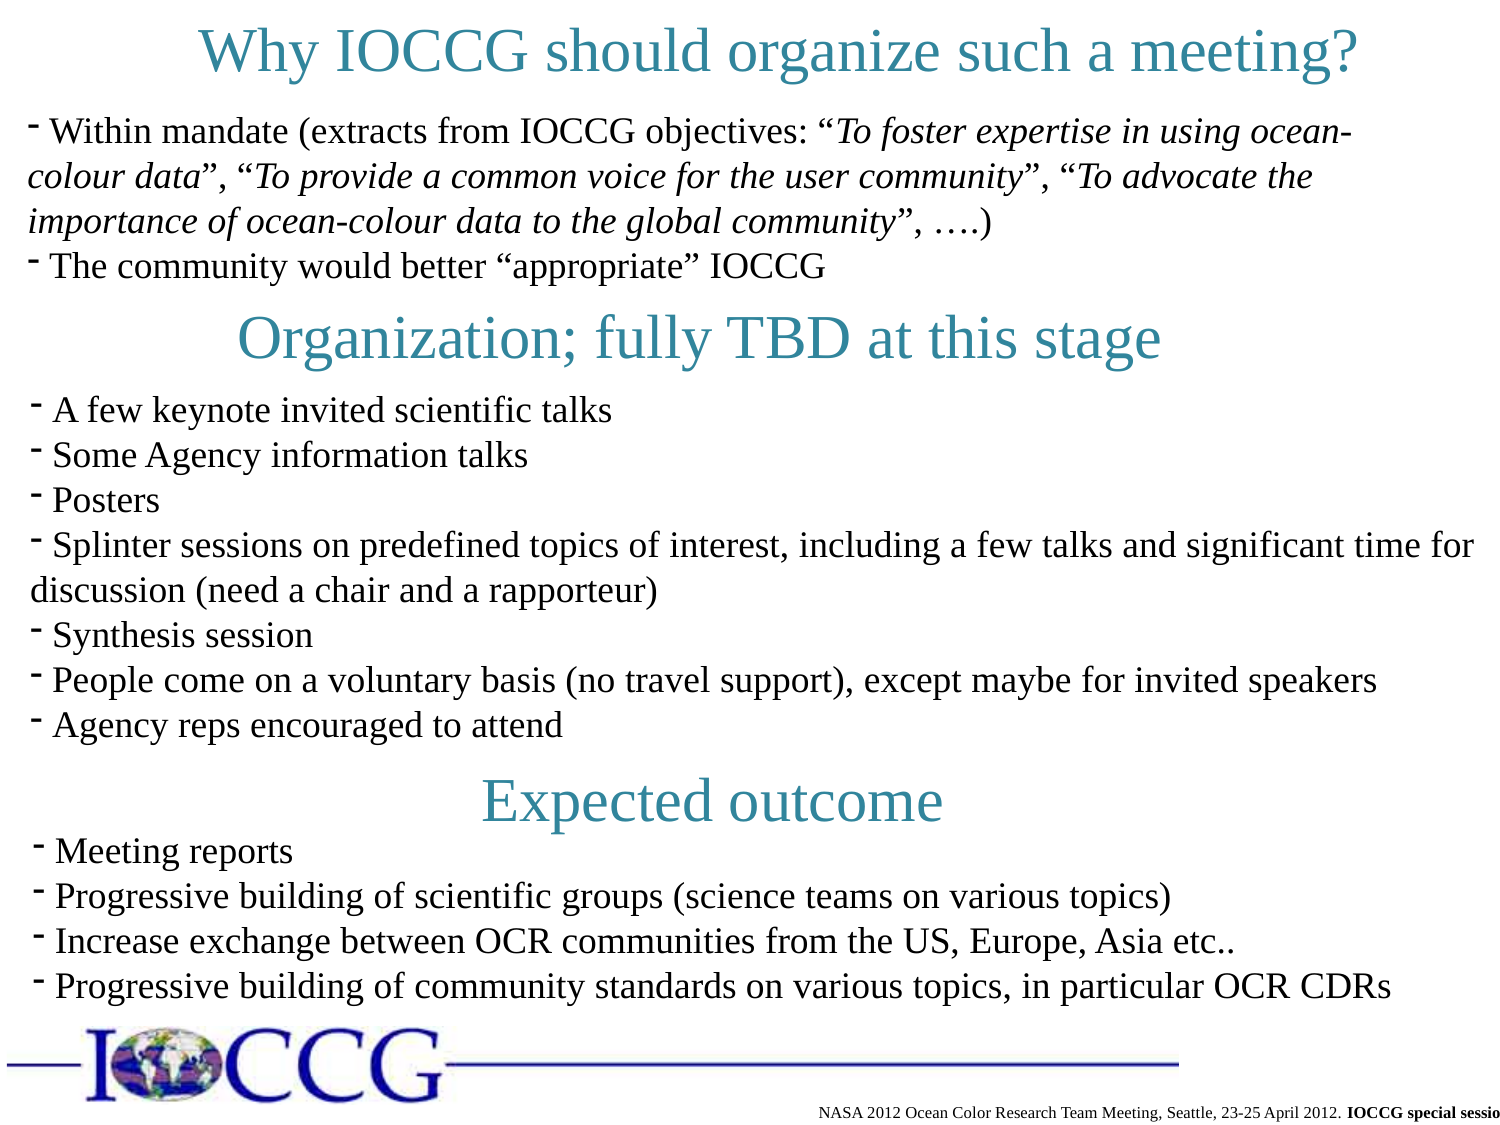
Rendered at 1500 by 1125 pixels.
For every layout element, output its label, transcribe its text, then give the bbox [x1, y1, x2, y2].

text_box Organization; fully TBD at this stage [222, 294, 1178, 377]
text_box Expected outcome [466, 751, 960, 818]
text_box Within mandate (extracts from IOCCG objectives: “To foster expertise in using ocean-colour data”, “To provide a common voice for the user community”, “To advocate the importance of ocean-colour data to the global community”, ….) The community would better “appropriate” IOCCG [12, 98, 1449, 294]
text_box A few keynote invited scientific talks Some Agency information talks Posters Splinter sessions on predefined topics of interest, including a few talks and significant time for discussion (need a chair and a rapporteur) Synthesis session People come on a voluntary basis (no travel support), except maybe for invited speakers Agency reps encouraged to attend [15, 377, 1500, 753]
picture [6, 1026, 1179, 1105]
text_box Why IOCCG should organize such a meeting? [183, 1, 1376, 92]
text_box Meeting reports Progressive building of scientific groups (science teams on various topics) Increase exchange between OCR communities from the US, Europe, Asia etc.. Progressive building of community standards on various topics, in particular OCR CDRs [18, 818, 1491, 1014]
